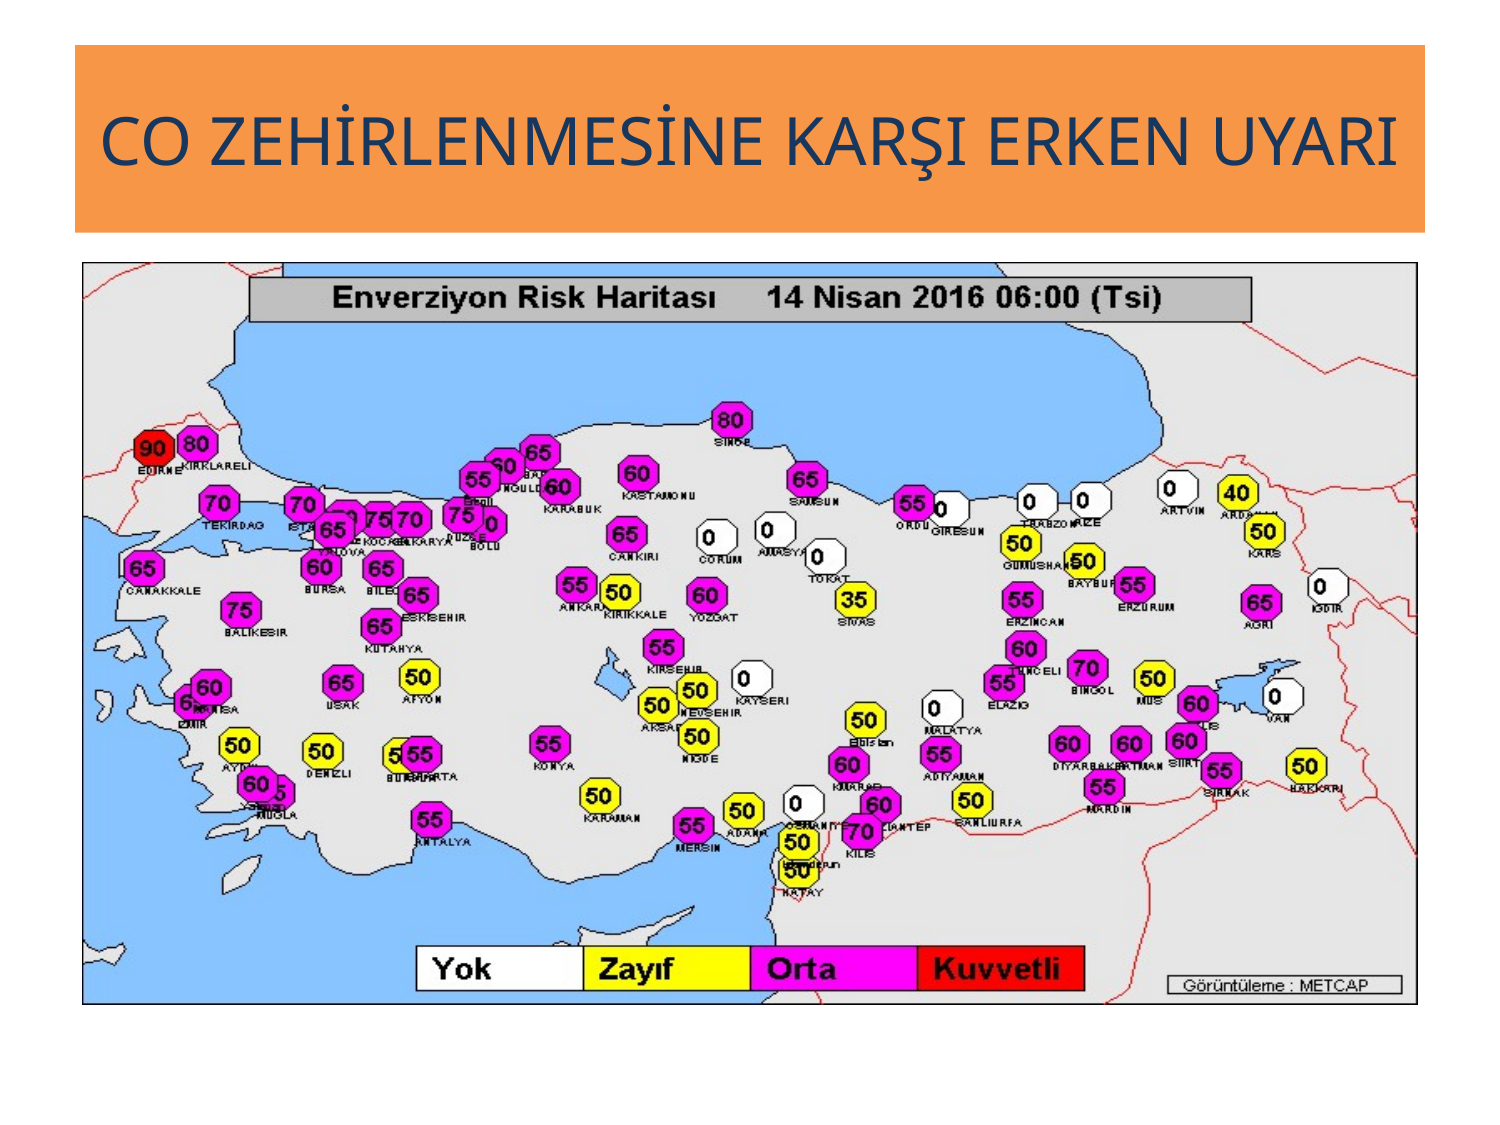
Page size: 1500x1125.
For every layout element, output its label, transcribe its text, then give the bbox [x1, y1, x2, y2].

title CO ZEHİRLENMESİNE KARŞI ERKEN UYARI [75, 45, 1425, 233]
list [81, 262, 1419, 1006]
